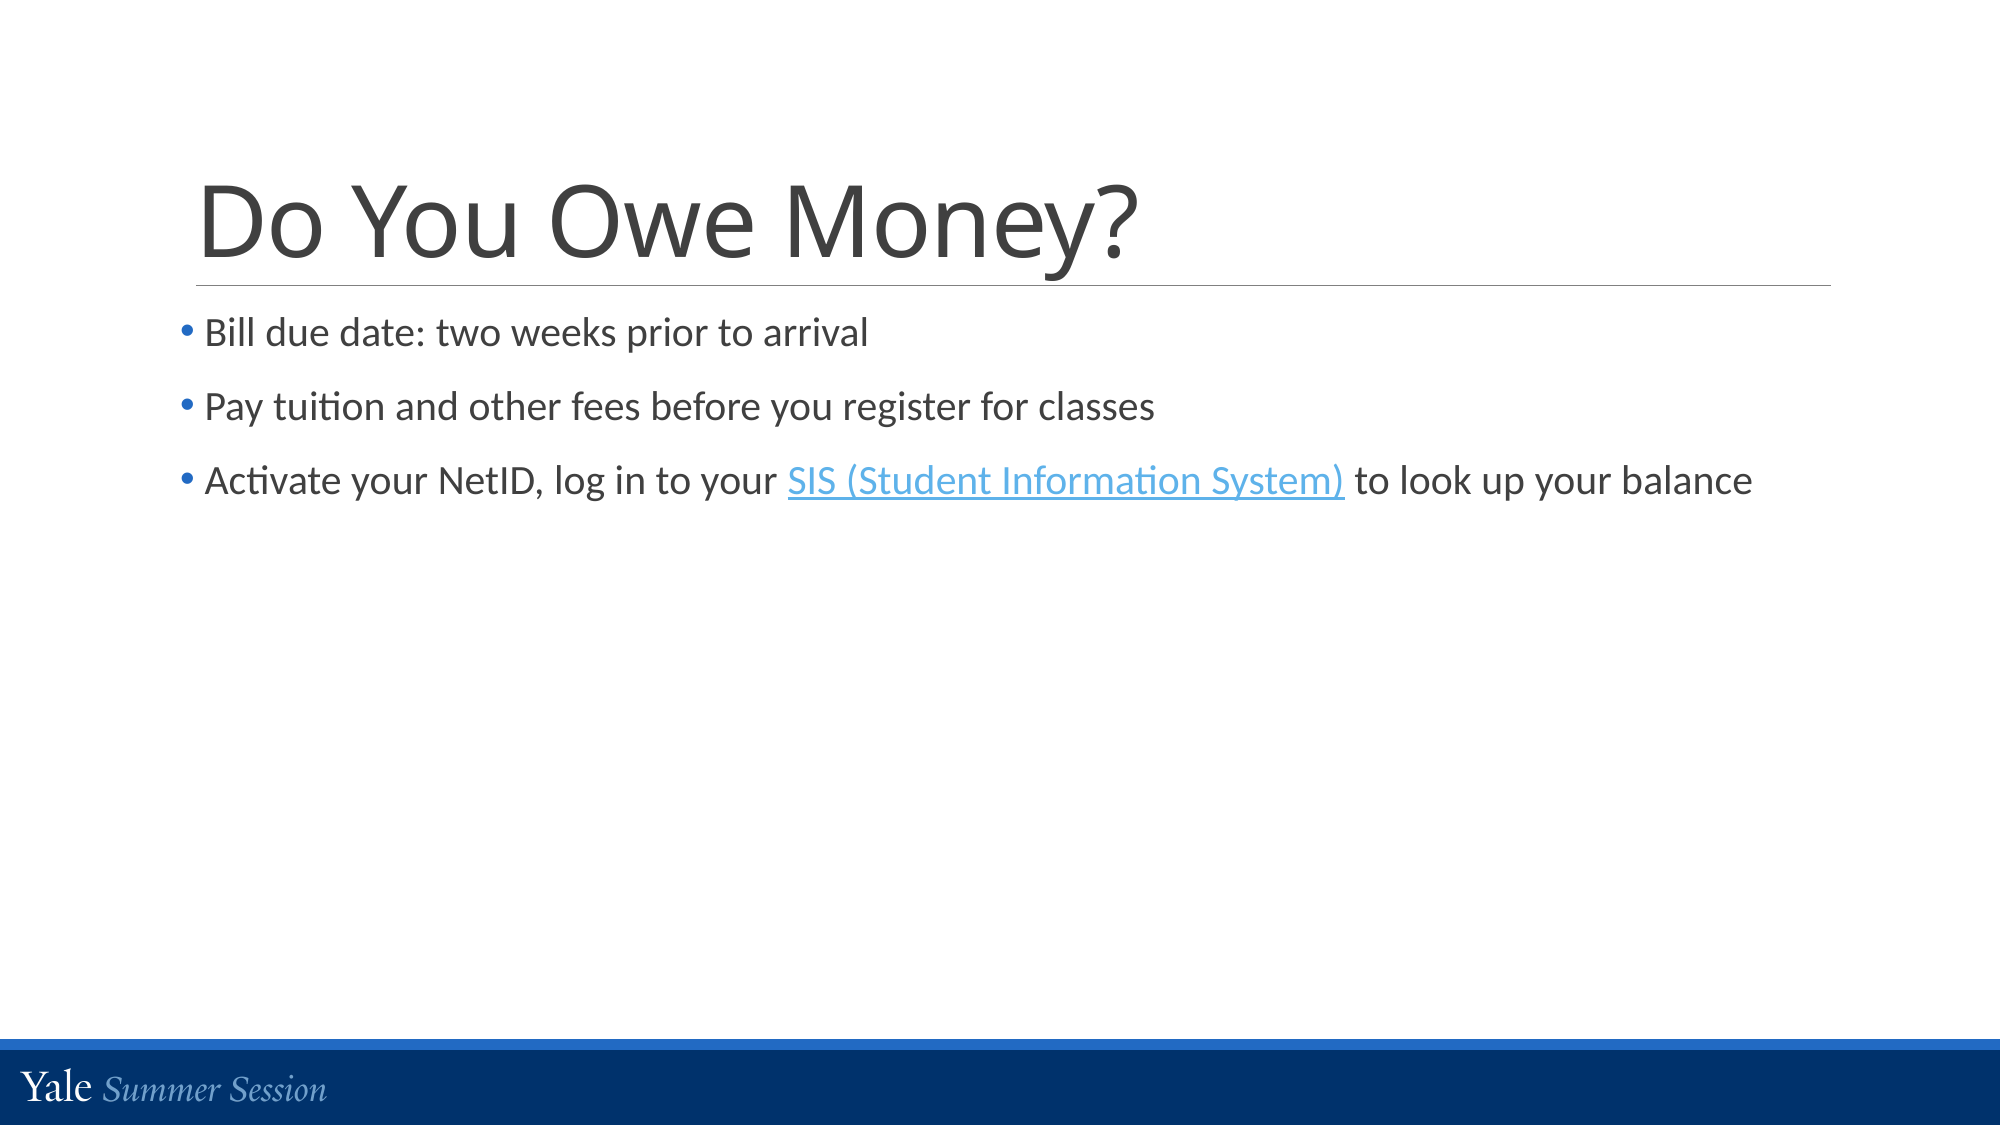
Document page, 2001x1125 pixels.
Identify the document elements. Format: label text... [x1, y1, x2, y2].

picture [19, 1068, 327, 1111]
list Bill due date: two weeks prior to arrival Pay tuition and other fees before you register for classes Activate your NetID, log in to your SIS (Student Information System) to look up your balance [180, 302, 1830, 963]
title Do You Owe Money? [180, 47, 1830, 285]
